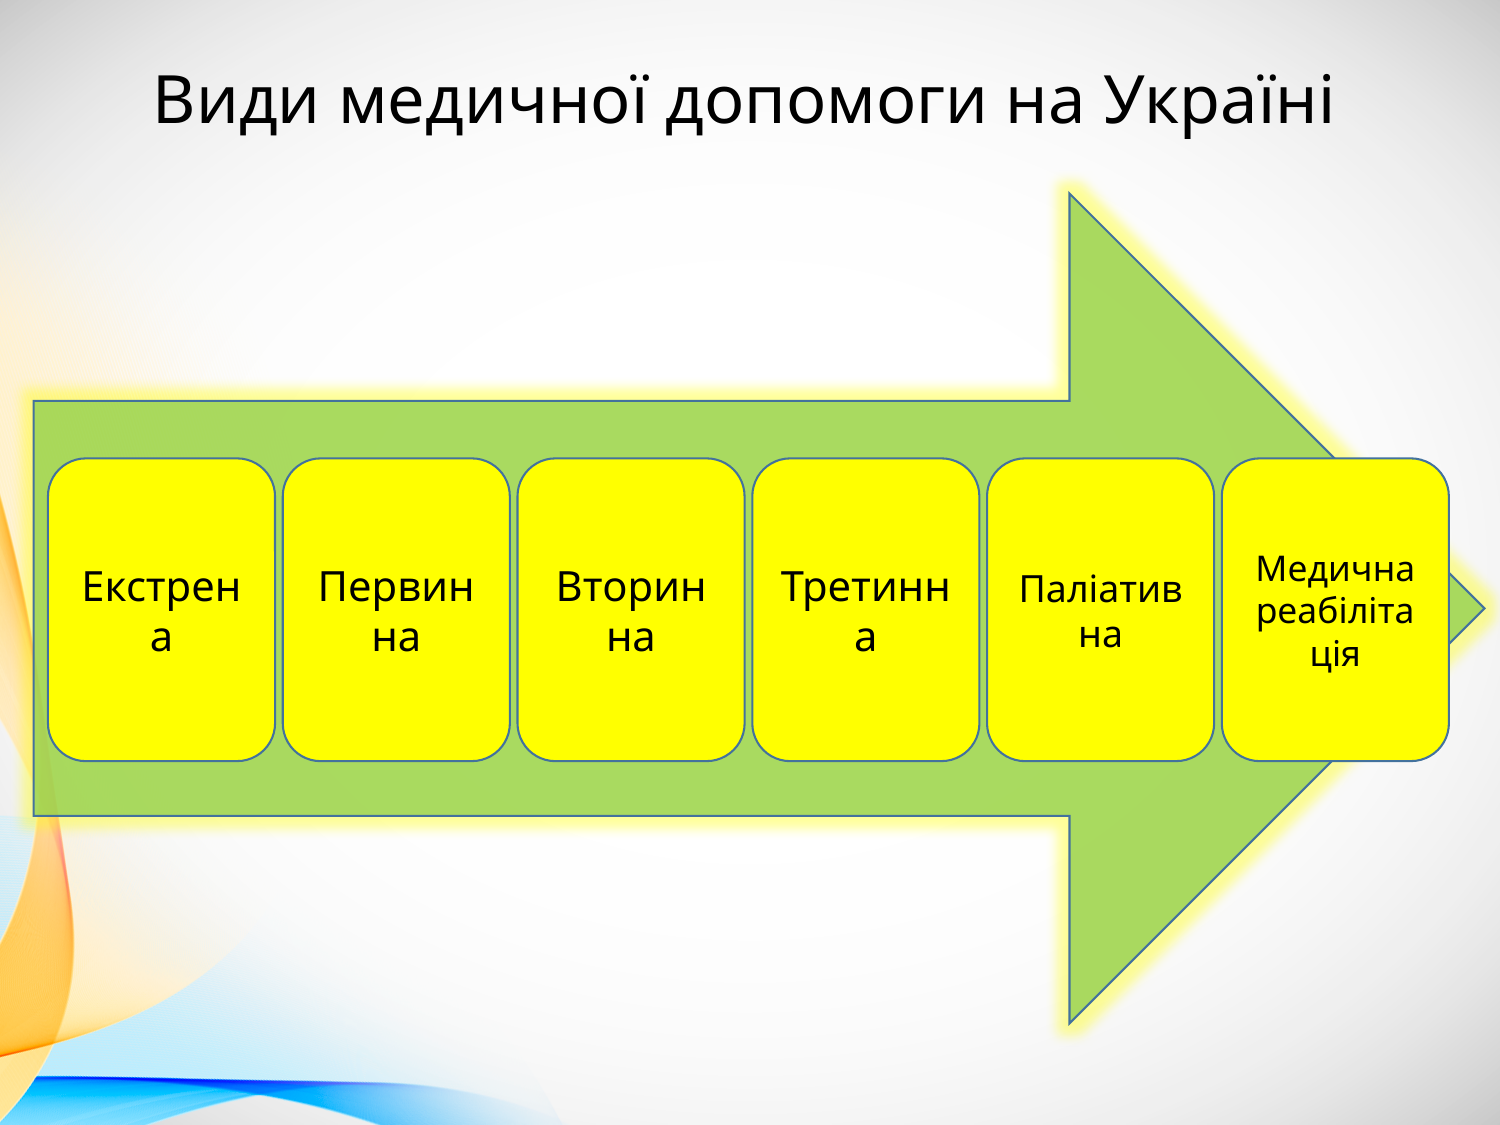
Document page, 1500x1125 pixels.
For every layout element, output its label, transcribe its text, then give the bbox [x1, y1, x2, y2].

text_box Третинна [751, 457, 981, 763]
picture [0, 0, 1500, 1125]
text_box Види медичної допомоги на Україні [137, 49, 1352, 144]
text_box [32, 190, 1335, 1026]
text_box Екстрена [46, 457, 277, 763]
text_box Медична реабілітація [1220, 457, 1450, 763]
text_box Паліативна [986, 457, 1216, 763]
text_box Вторинна [516, 457, 746, 763]
text_box [1450, 572, 1486, 645]
text_box Первинна [281, 457, 511, 763]
